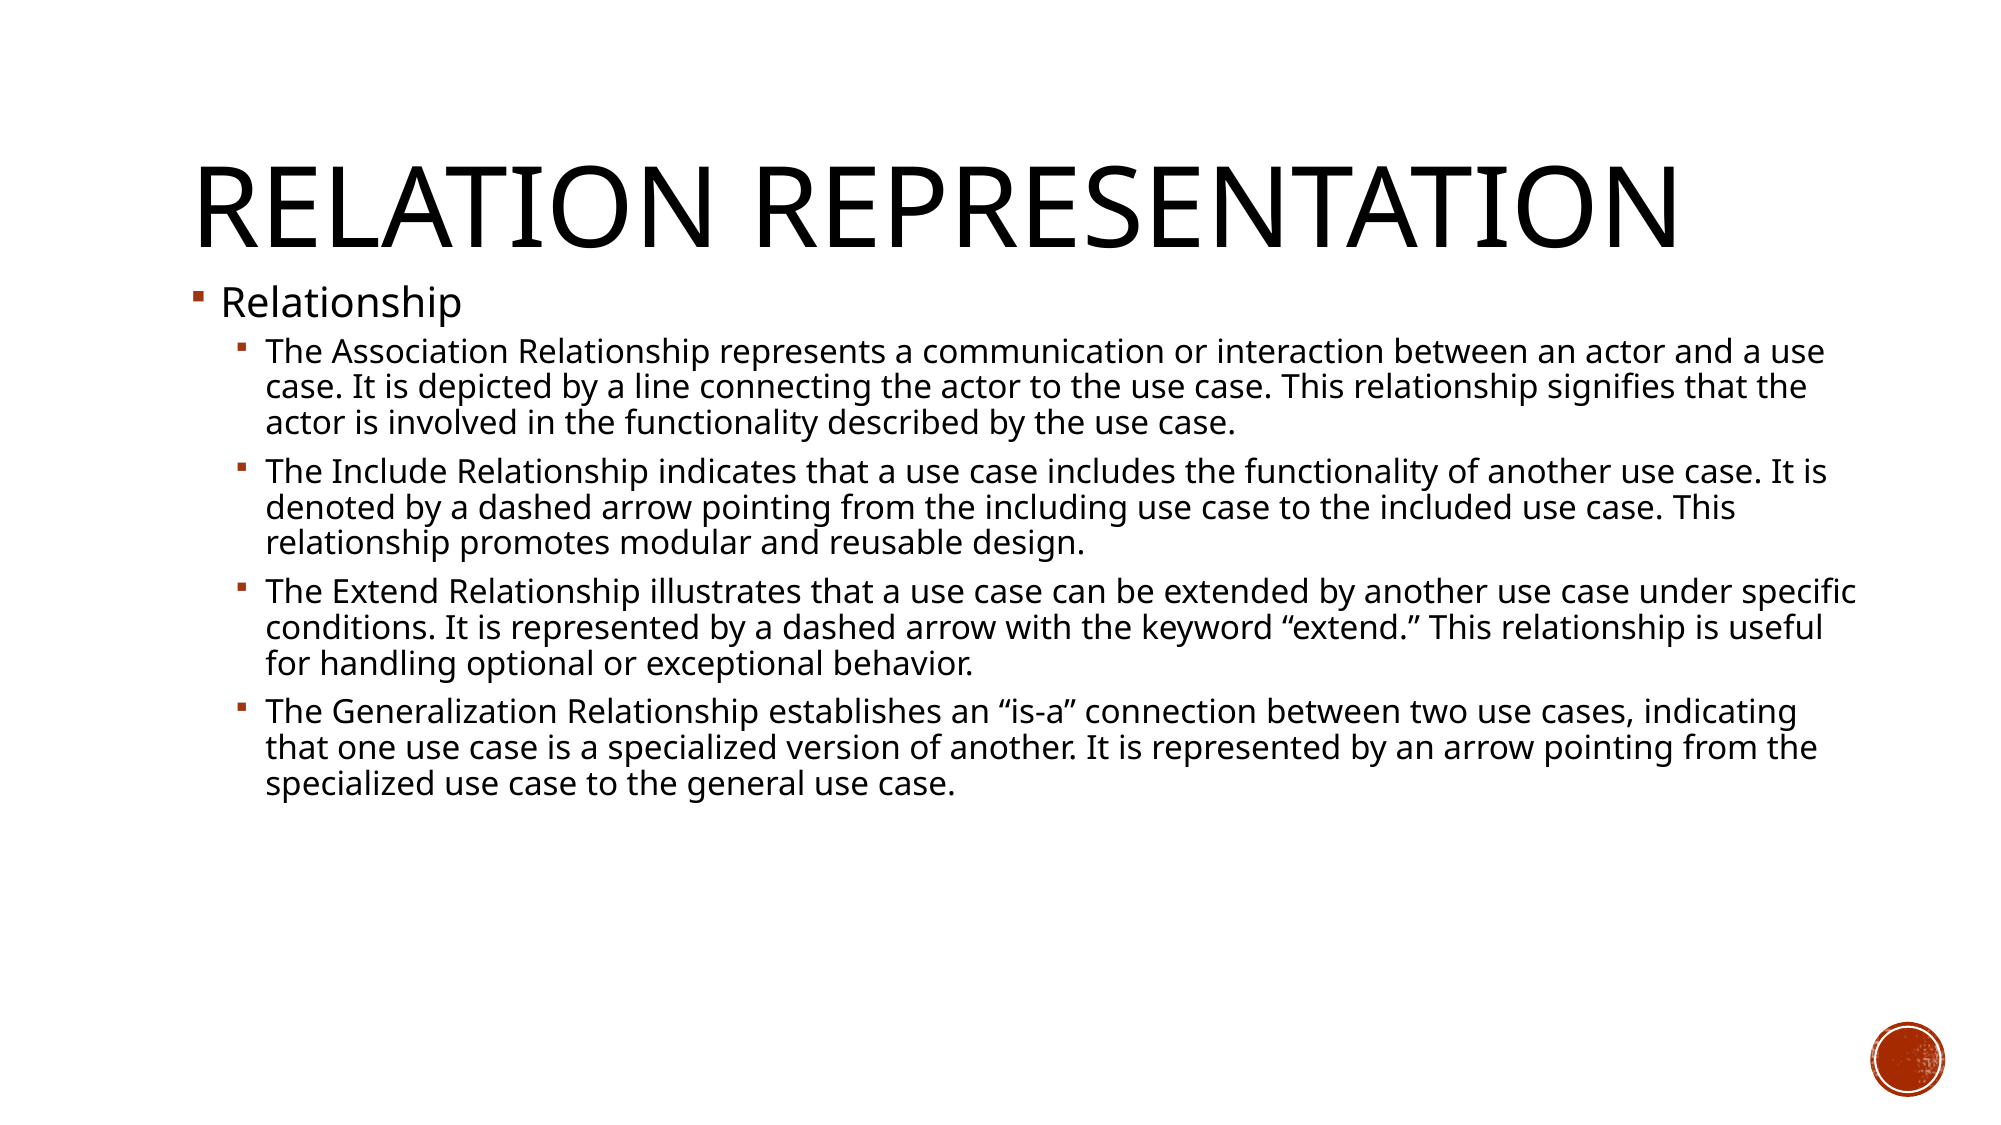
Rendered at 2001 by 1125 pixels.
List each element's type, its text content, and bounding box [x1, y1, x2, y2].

title Relation representation [175, 79, 1826, 273]
list Relationship The Association Relationship represents a communication or interaction between an actor and a use case. It is depicted by a line connecting the actor to the use case. This relationship signifies that the actor is involved in the functionality described by the use case. The Include Relationship indicates that a use case includes the functionality of another use case. It is denoted by a dashed arrow pointing from the including use case to the included use case. This relationship promotes modular and reusable design. The Extend Relationship illustrates that a use case can be extended by another use case under specific conditions. It is represented by a dashed arrow with the keyword “extend.” This relationship is useful for handling optional or exceptional behavior. The Generalization Relationship establishes an “is-a” connection between two use cases, indicating that one use case is a specialized version of another. It is represented by an arrow pointing from the specialized use case to the general use case. [175, 273, 1883, 927]
